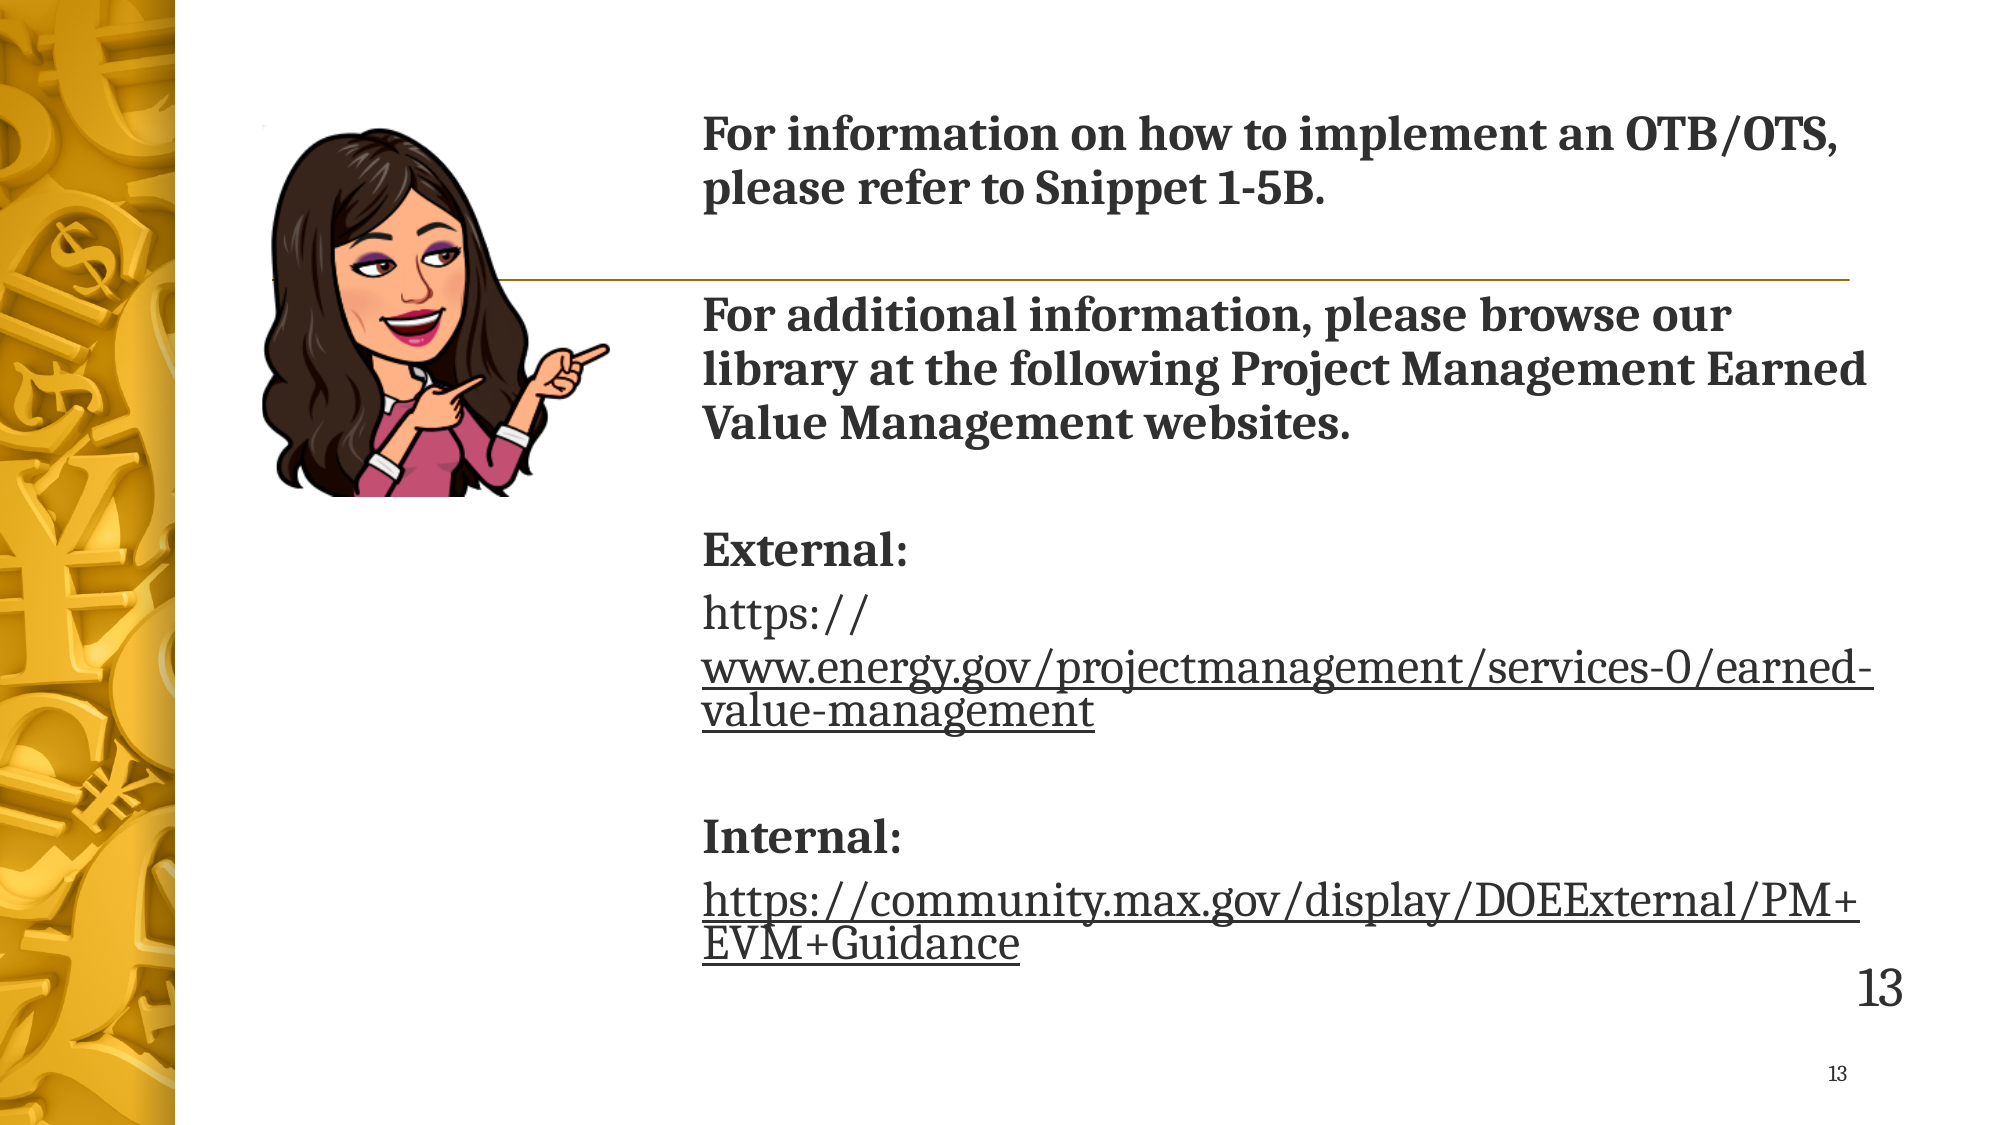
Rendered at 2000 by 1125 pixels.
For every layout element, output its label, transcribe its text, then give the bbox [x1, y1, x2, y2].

picture [262, 124, 646, 497]
list For information on how to implement an OTB/OTS, please refer to Snippet 1-5B. For additional information, please browse our library at the following Project Management Earned Value Management websites. External: https://www.energy.gov/projectmanagement/services-0/earned-value-management Internal: https://community.max.gov/display/DOEExternal/PM+EVM+Guidance [687, 99, 1900, 1050]
slide_number 13 [1770, 946, 1920, 1029]
picture [0, 0, 175, 1125]
text_box 13 [1687, 1050, 1863, 1096]
